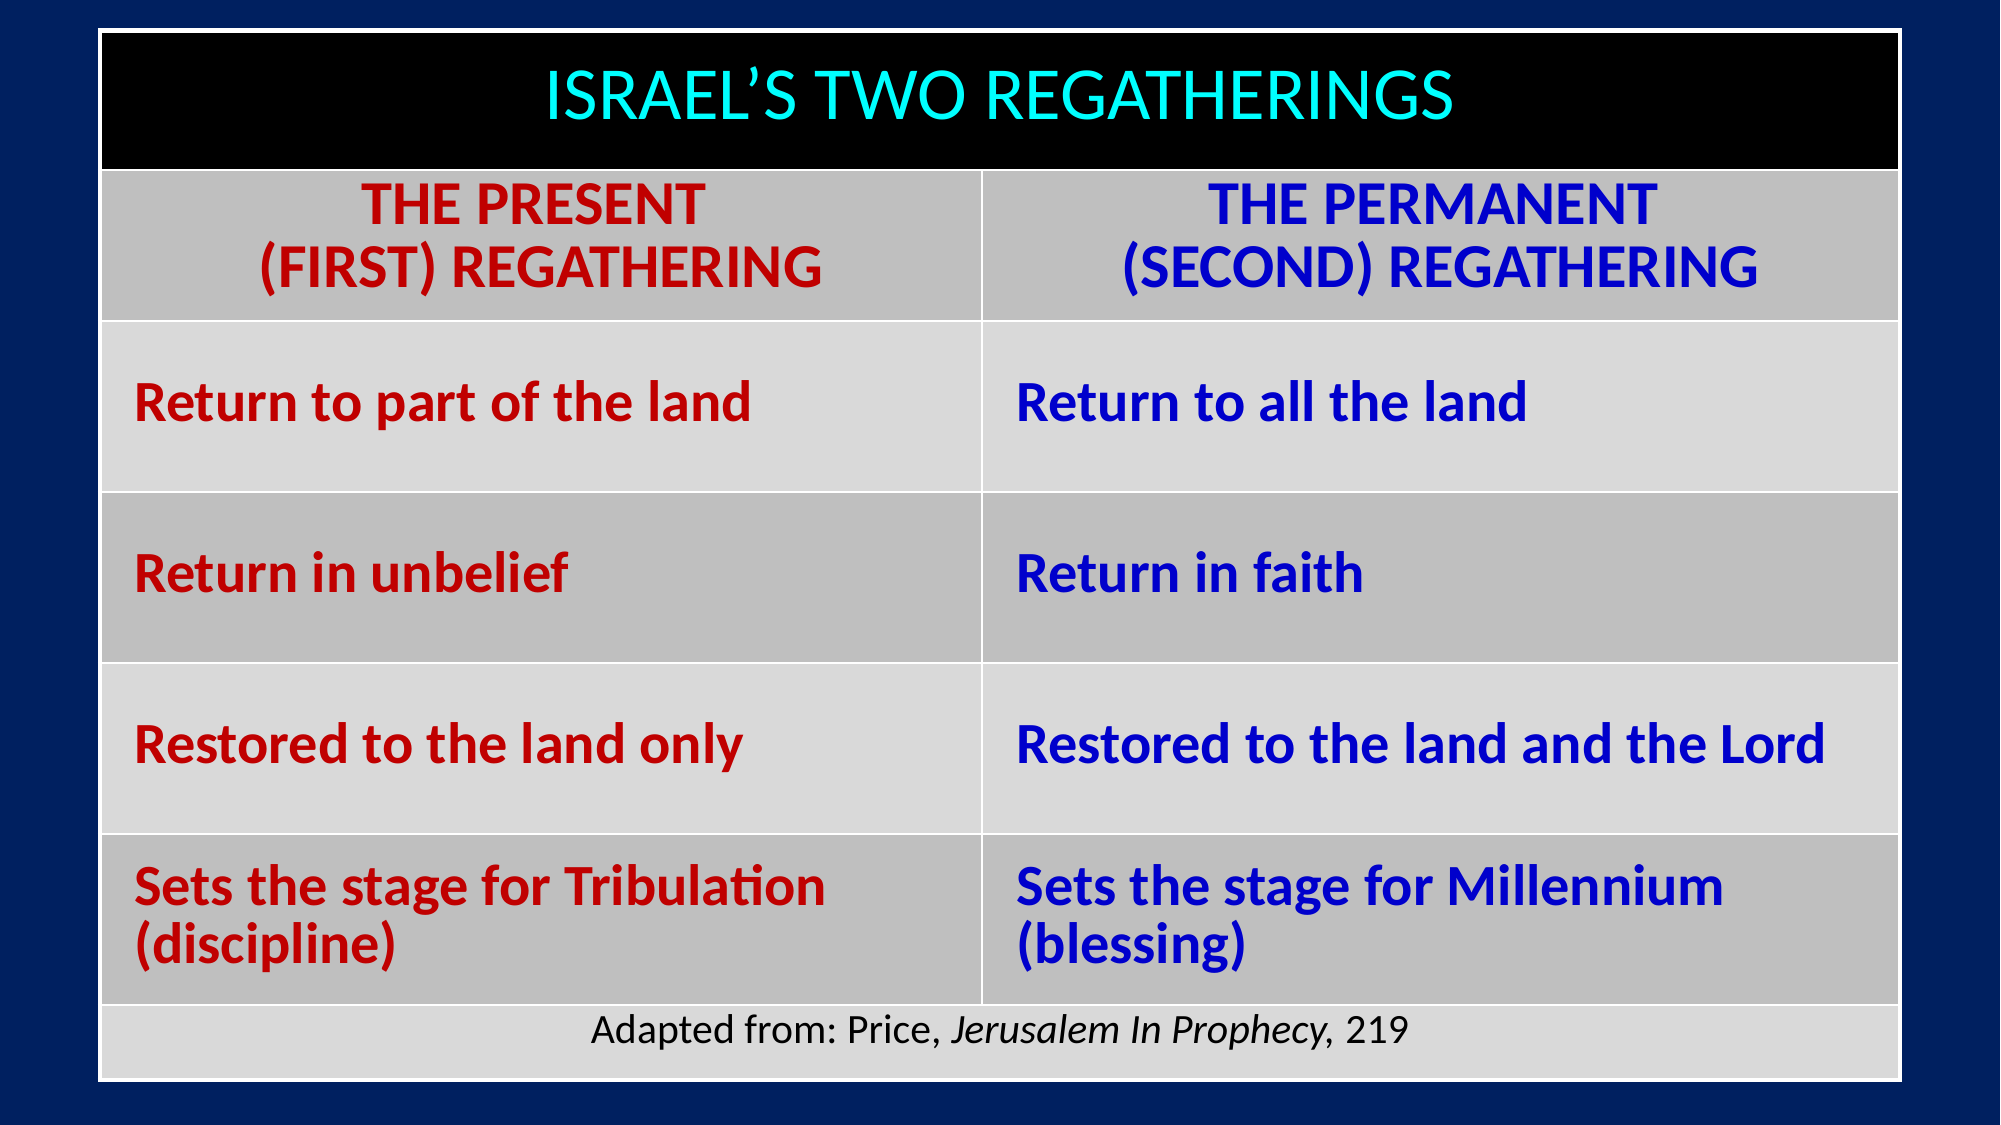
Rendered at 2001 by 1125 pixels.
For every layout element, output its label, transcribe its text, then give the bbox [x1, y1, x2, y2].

table_cell THE PERMANENT (SECOND) REGATHERING [983, 171, 1898, 320]
table_cell Return to all the land [983, 322, 1898, 491]
table_cell Adapted from: Price, Jerusalem In Prophecy, 219 [102, 1006, 1898, 1078]
table_cell Restored to the land only [102, 664, 981, 833]
table_cell THE PRESENT (FIRST) REGATHERING [102, 171, 981, 320]
table_cell Return in unbelief [102, 493, 981, 662]
table_cell Sets the stage for Millennium (blessing) [983, 835, 1898, 1004]
table_header ISRAEL’S TWO REGATHERINGS [102, 33, 1898, 169]
table_cell Sets the stage for Tribulation (discipline) [102, 835, 981, 1004]
table_cell Restored to the land and the Lord [983, 664, 1898, 833]
table_cell Return in faith [983, 493, 1898, 662]
table_cell Return to part of the land [102, 322, 981, 491]
